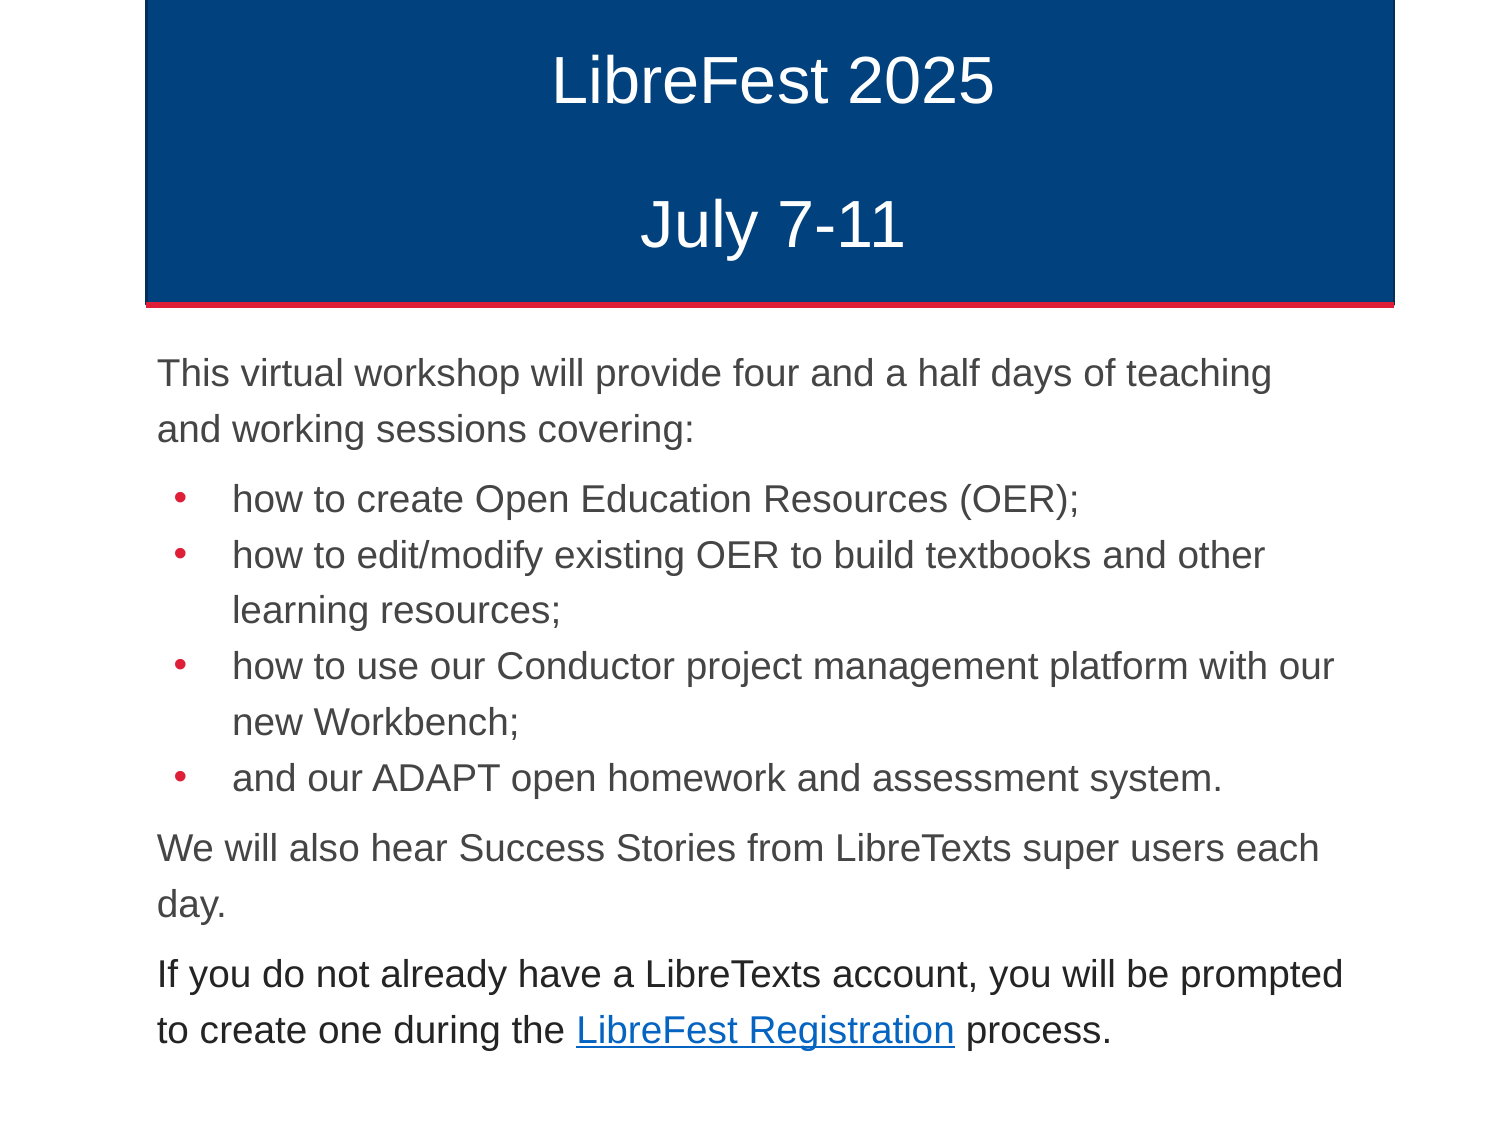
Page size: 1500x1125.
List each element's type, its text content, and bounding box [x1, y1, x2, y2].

list This virtual workshop will provide four and a half days of teaching and working sessions covering: how to create Open Education Resources (OER); how to edit/modify existing OER to build textbooks and other learning resources; how to use our Conductor project management platform with our new Workbench; and our ADAPT open homework and assessment system. We will also hear Success Stories from LibreTexts super users each day. If you do not already have a LibreTexts account, you will be prompted to create one during the LibreFest Registration process. [141, 330, 1360, 1064]
title LibreFest 2025 July 7-11 [258, 122, 1289, 270]
